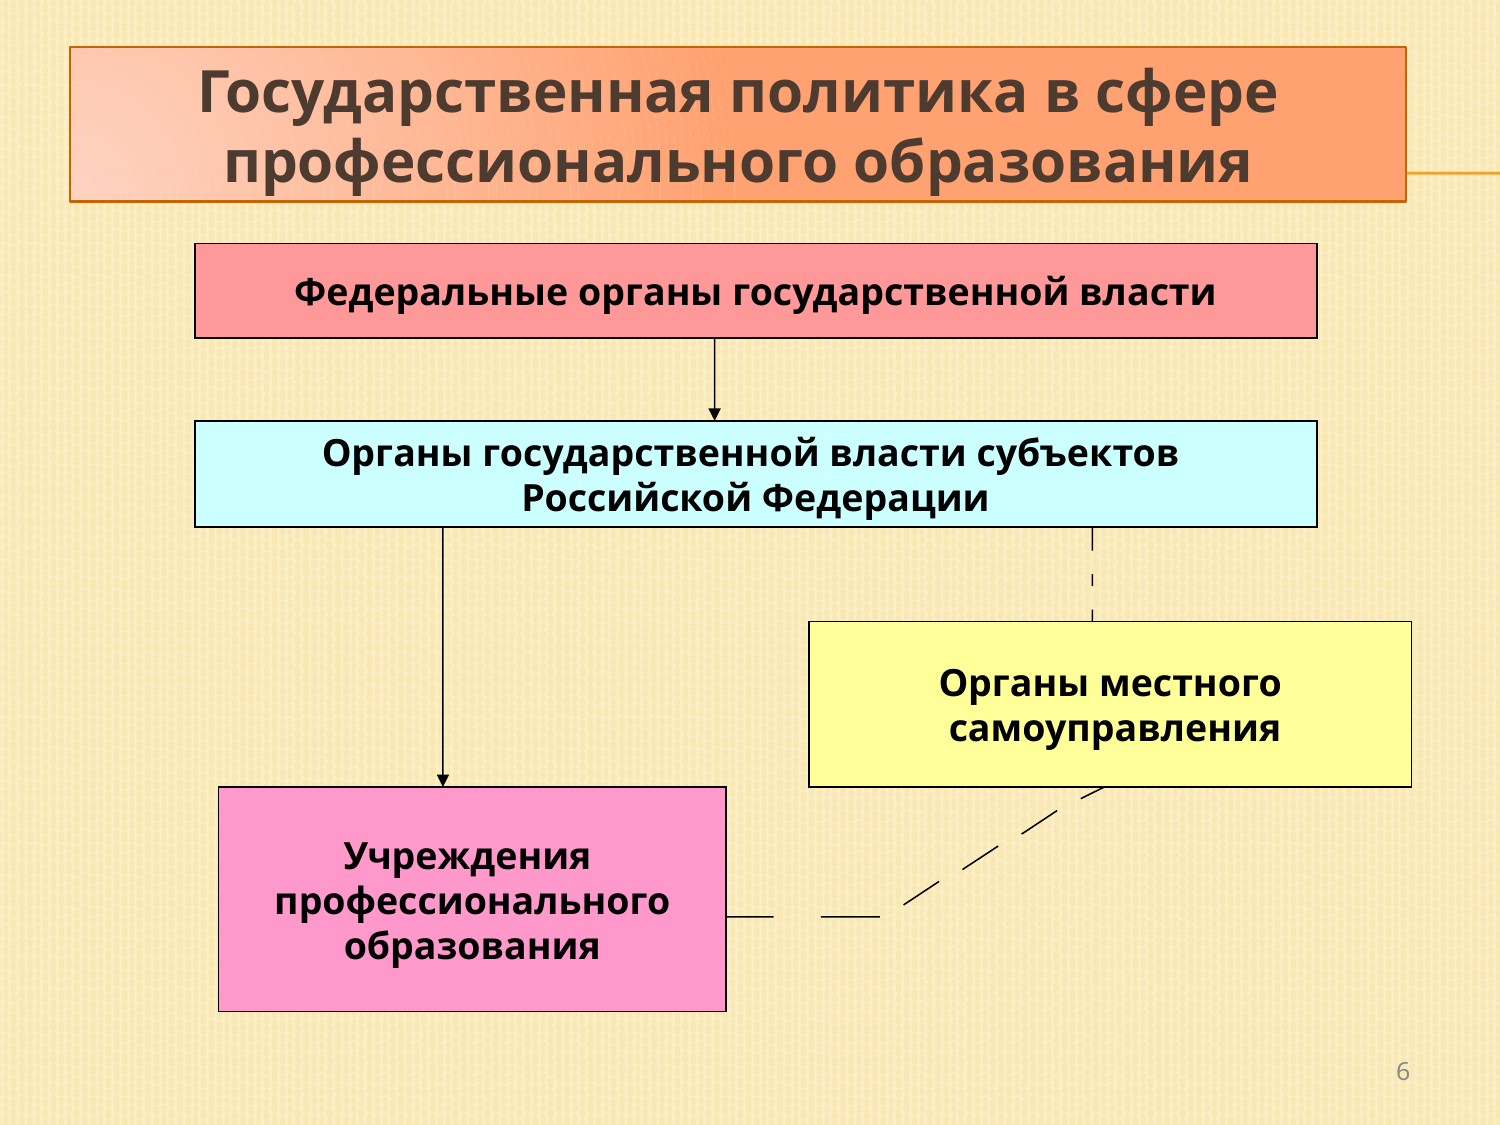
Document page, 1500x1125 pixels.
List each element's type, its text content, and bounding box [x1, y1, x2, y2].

text_box [93, 199, 1418, 1020]
text_box [436, 527, 450, 787]
text_box Федеральные органы государственной власти [194, 243, 1317, 338]
text_box Органы местного самоуправления [809, 621, 1412, 787]
text_box Государственная политика в сфере профессионального образования [69, 46, 1407, 203]
text_box Учреждения профессионального образования [218, 786, 727, 1012]
text_box Органы государственной власти субъектов Российской Федерации [194, 420, 1317, 528]
text_box 6 [1074, 1042, 1425, 1103]
text_box [708, 337, 721, 421]
